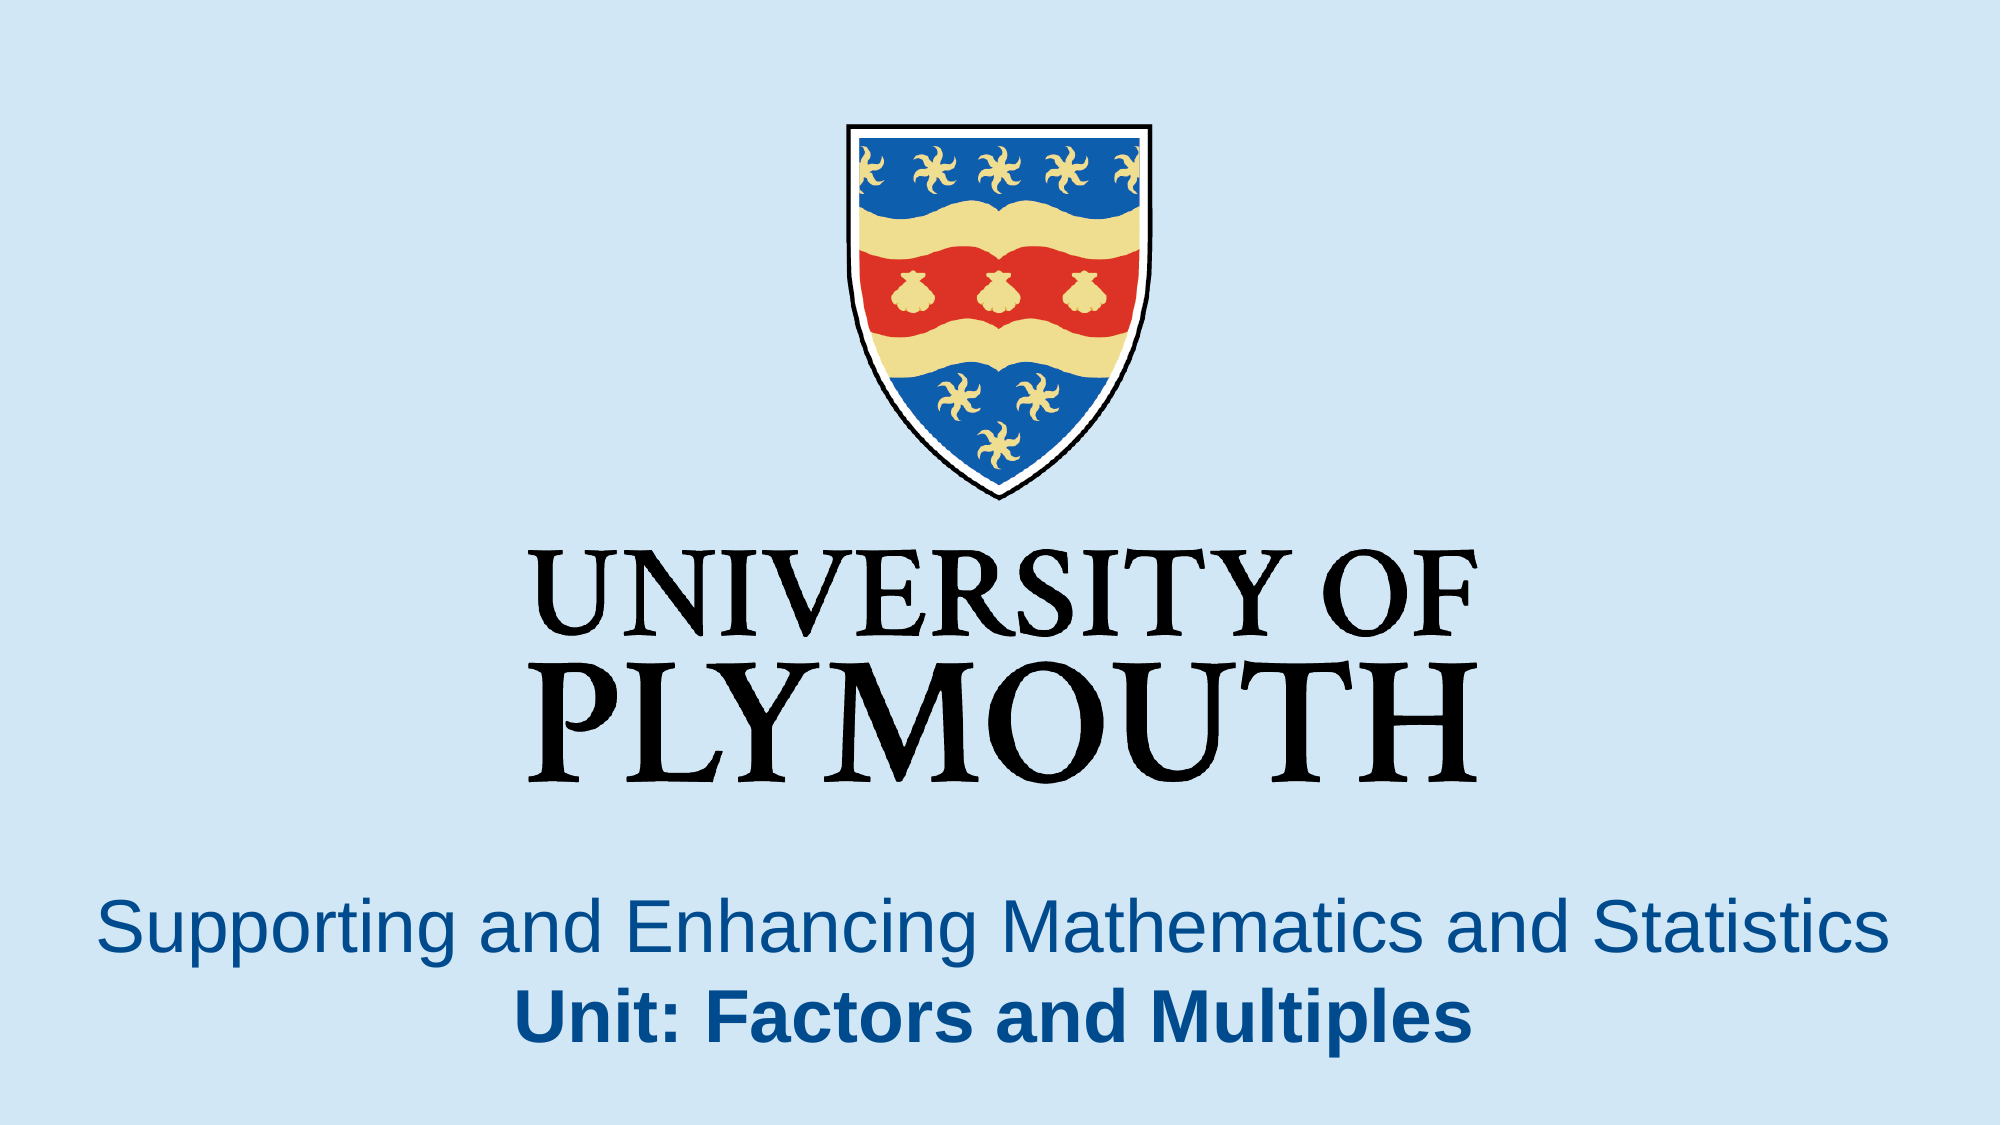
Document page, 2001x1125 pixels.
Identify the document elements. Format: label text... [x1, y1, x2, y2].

title Supporting and Enhancing Mathematics and Statistics Unit: Factors and Multiples [31, 869, 1957, 1088]
picture [409, 0, 1591, 869]
